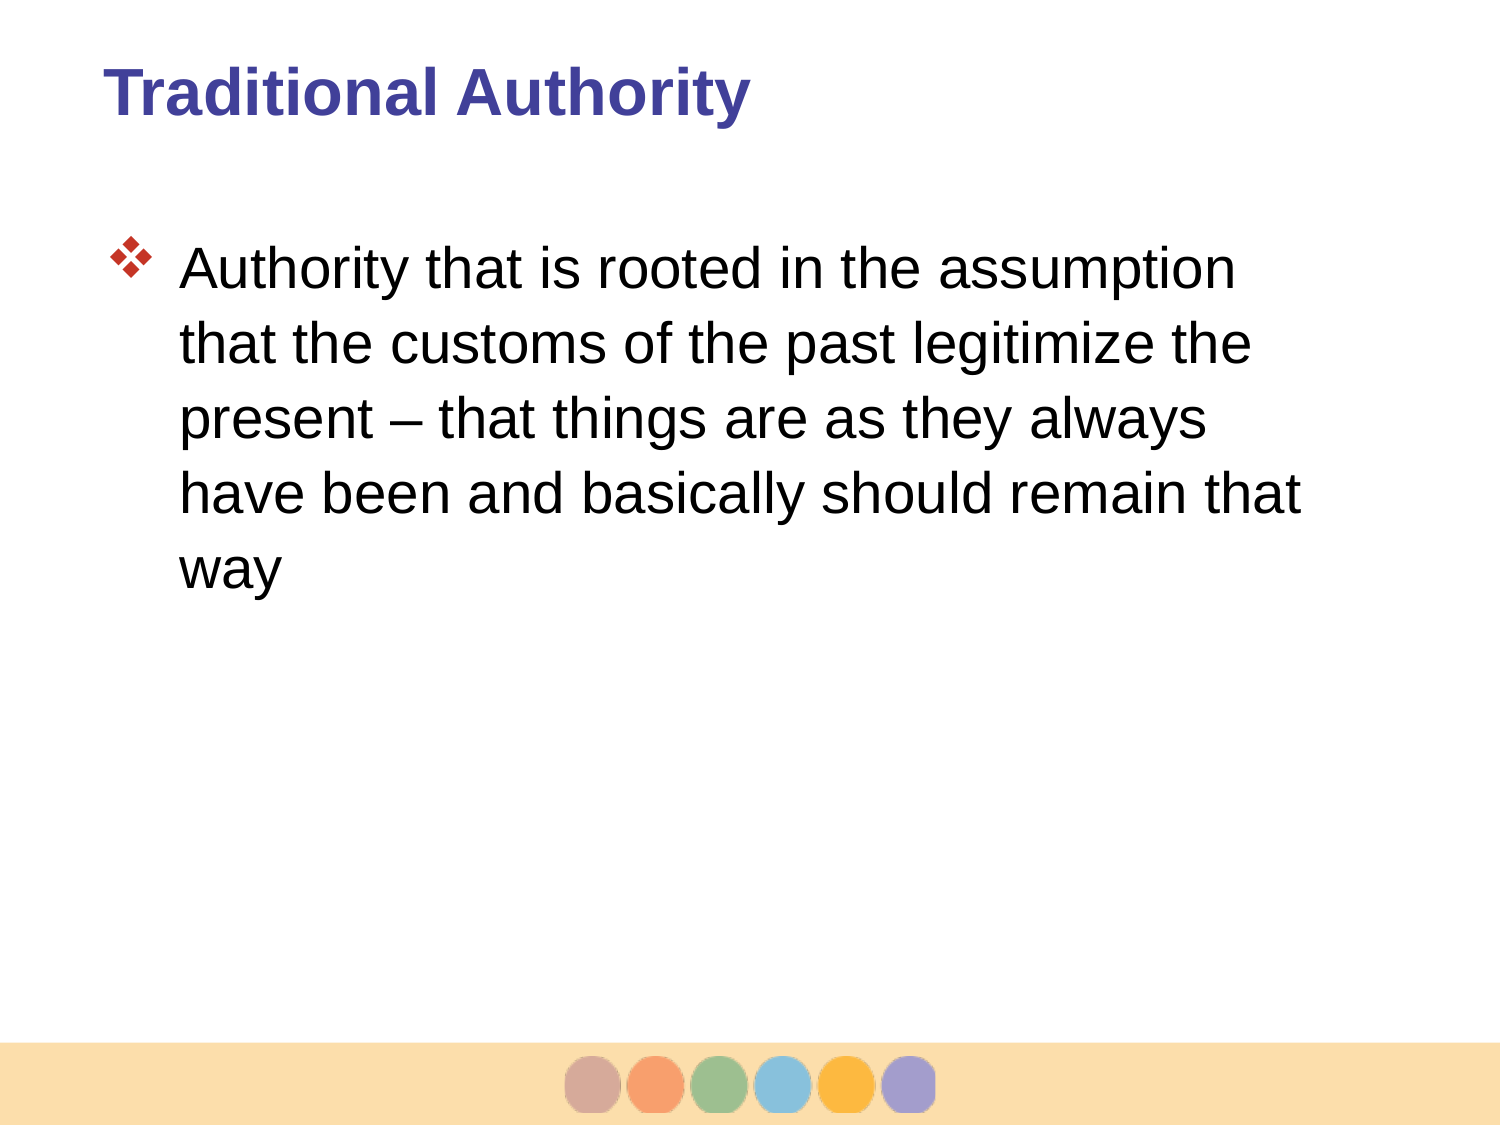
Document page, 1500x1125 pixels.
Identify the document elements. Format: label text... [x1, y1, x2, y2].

title Traditional Authority [103, 0, 1397, 188]
list Authority that is rooted in the assumption that the customs of the past legitimize the present – that things are as they always have been and basically should remain that way [103, 224, 1337, 1025]
